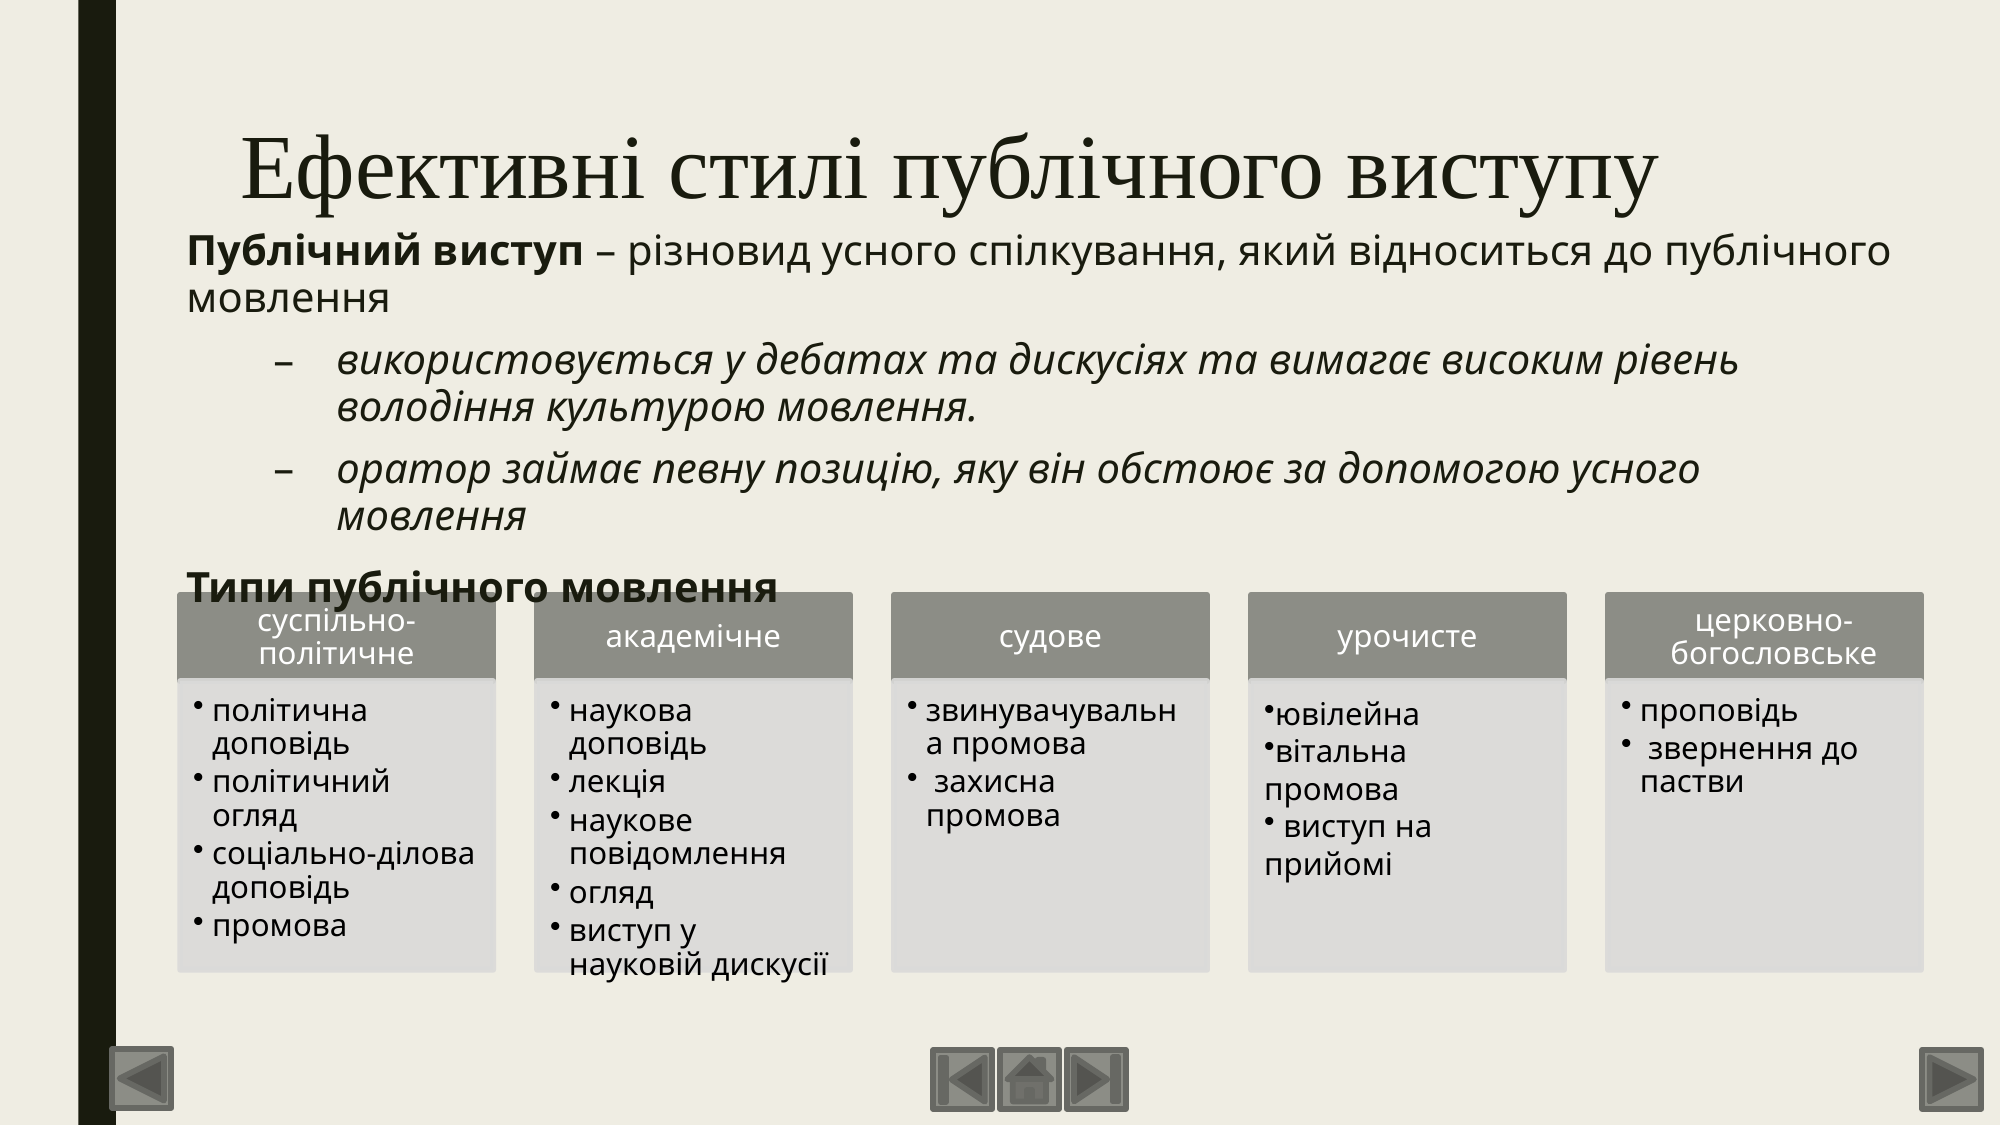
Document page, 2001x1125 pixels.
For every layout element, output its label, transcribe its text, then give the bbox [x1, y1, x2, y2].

text_box [109, 1046, 174, 1111]
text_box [179, 337, 1922, 1125]
list Публічний виступ – різновид усного спілкування, який відноситься до публічного мовлення використовується у дебатах та дискусіях та вимагає високим рівень володіння культурою мовлення. оратор займає певну позицію, яку він обстоює за допомогою усного мовлення Типи публічного мовлення [171, 220, 1914, 660]
text_box [1922, 1047, 1984, 1112]
title Ефективні стилі публічного виступу [225, 112, 1800, 220]
